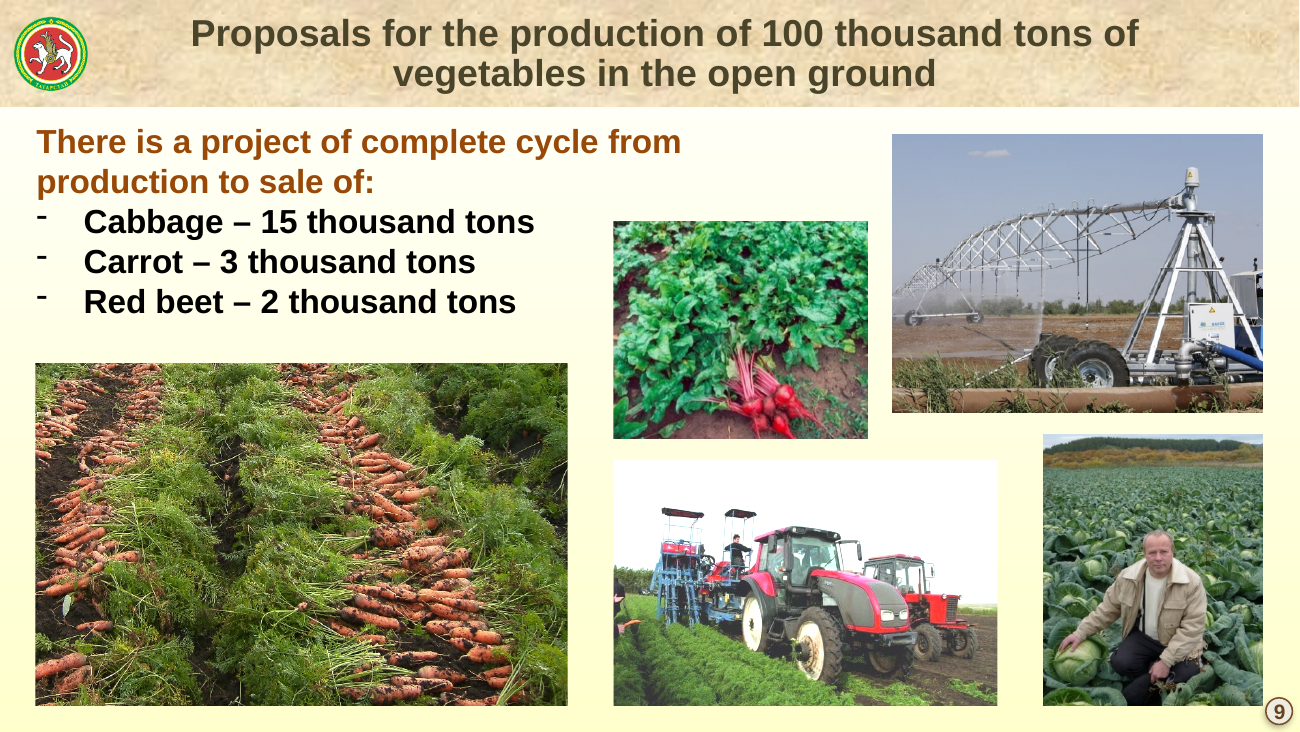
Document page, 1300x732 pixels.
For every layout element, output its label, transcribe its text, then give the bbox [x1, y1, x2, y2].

picture [613, 221, 869, 439]
text_box Proposals for the production of 100 thousand tons of vegetables in the open ground [78, 6, 1253, 103]
picture [35, 362, 568, 706]
picture [0, 0, 1300, 107]
picture [612, 459, 998, 706]
text_box 9 [1265, 697, 1294, 726]
picture [891, 134, 1264, 413]
text_box There is a project of complete cycle from production to sale of: Cabbage – 15 thousand tons Carrot – 3 thousand tons Red beet – 2 thousand tons [21, 112, 827, 328]
picture [1042, 433, 1264, 706]
